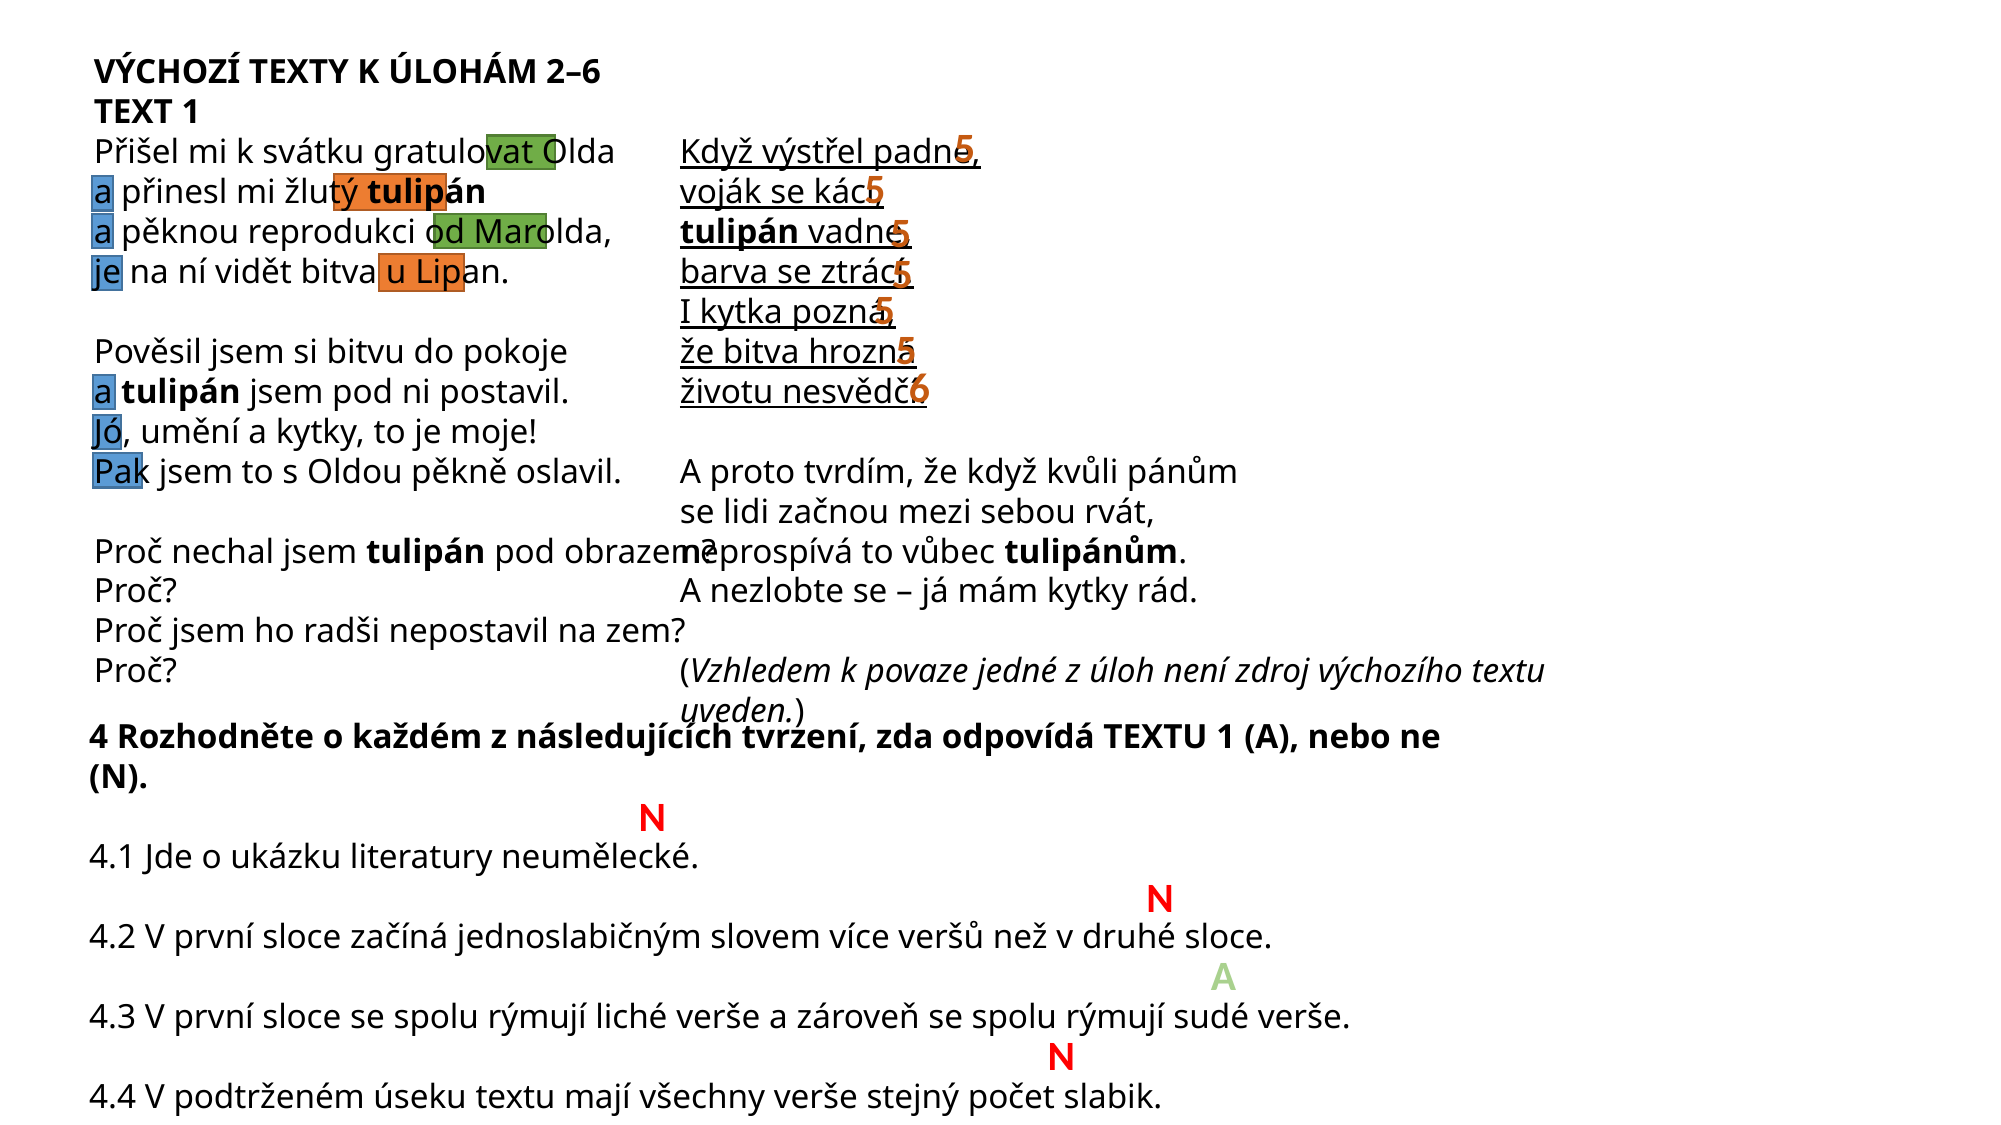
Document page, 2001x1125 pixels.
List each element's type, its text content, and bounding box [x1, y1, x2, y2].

text_box 5 [876, 239, 947, 304]
text_box A [1196, 940, 1266, 1006]
text_box VÝCHOZÍ TEXTY K ÚLOHÁM 2–6 TEXT 1 Přišel mi k svátku gratulovat Olda a přinesl mi žlutý tulipán a pěknou reprodukci od Marolda, je na ní vidět bitva u Lipan. Pověsil jsem si bitvu do pokoje a tulipán jsem pod ni postavil. Jó, umění a kytky, to je moje! Pak jsem to s Oldou pěkně oslavil. Proč nechal jsem tulipán pod obrazem? Proč? Proč jsem ho radši nepostavil na zem? Proč? [78, 43, 785, 697]
text_box 5 [875, 198, 945, 264]
text_box 4 Rozhodněte o každém z následujících tvrzení, zda odpovídá TEXTU 1 (A), nebo ne (N). 4.1 Jde o ukázku literatury neumělecké. 4.2 V první sloce začíná jednoslabičným slovem více veršů než v druhé sloce. 4.3 V první sloce se spolu rýmují liché verše a zároveň se spolu rýmují sudé verše. 4.4 V podtrženém úseku textu mají všechny verše stejný počet slabik. [74, 708, 1495, 1123]
text_box 5 [859, 275, 929, 341]
text_box N [1131, 863, 1202, 928]
text_box Když výstřel padne, voják se kácí, tulipán vadne, barva se ztrácí. I kytka pozná, že bitva hrozná životu nesvědčí. A proto tvrdím, že když kvůli pánům se lidi začnou mezi sebou rvát, neprospívá to vůbec tulipánům. A nezlobte se – já mám kytky rád. (Vzhledem k povaze jedné z úloh není zdroj výchozího textu uveden.) [665, 123, 1633, 782]
text_box 5 [849, 154, 920, 219]
text_box 5 [880, 315, 951, 381]
text_box 6 [894, 353, 964, 418]
text_box N [623, 782, 694, 847]
text_box N [1032, 1021, 1103, 1087]
text_box 5 [939, 113, 1010, 178]
